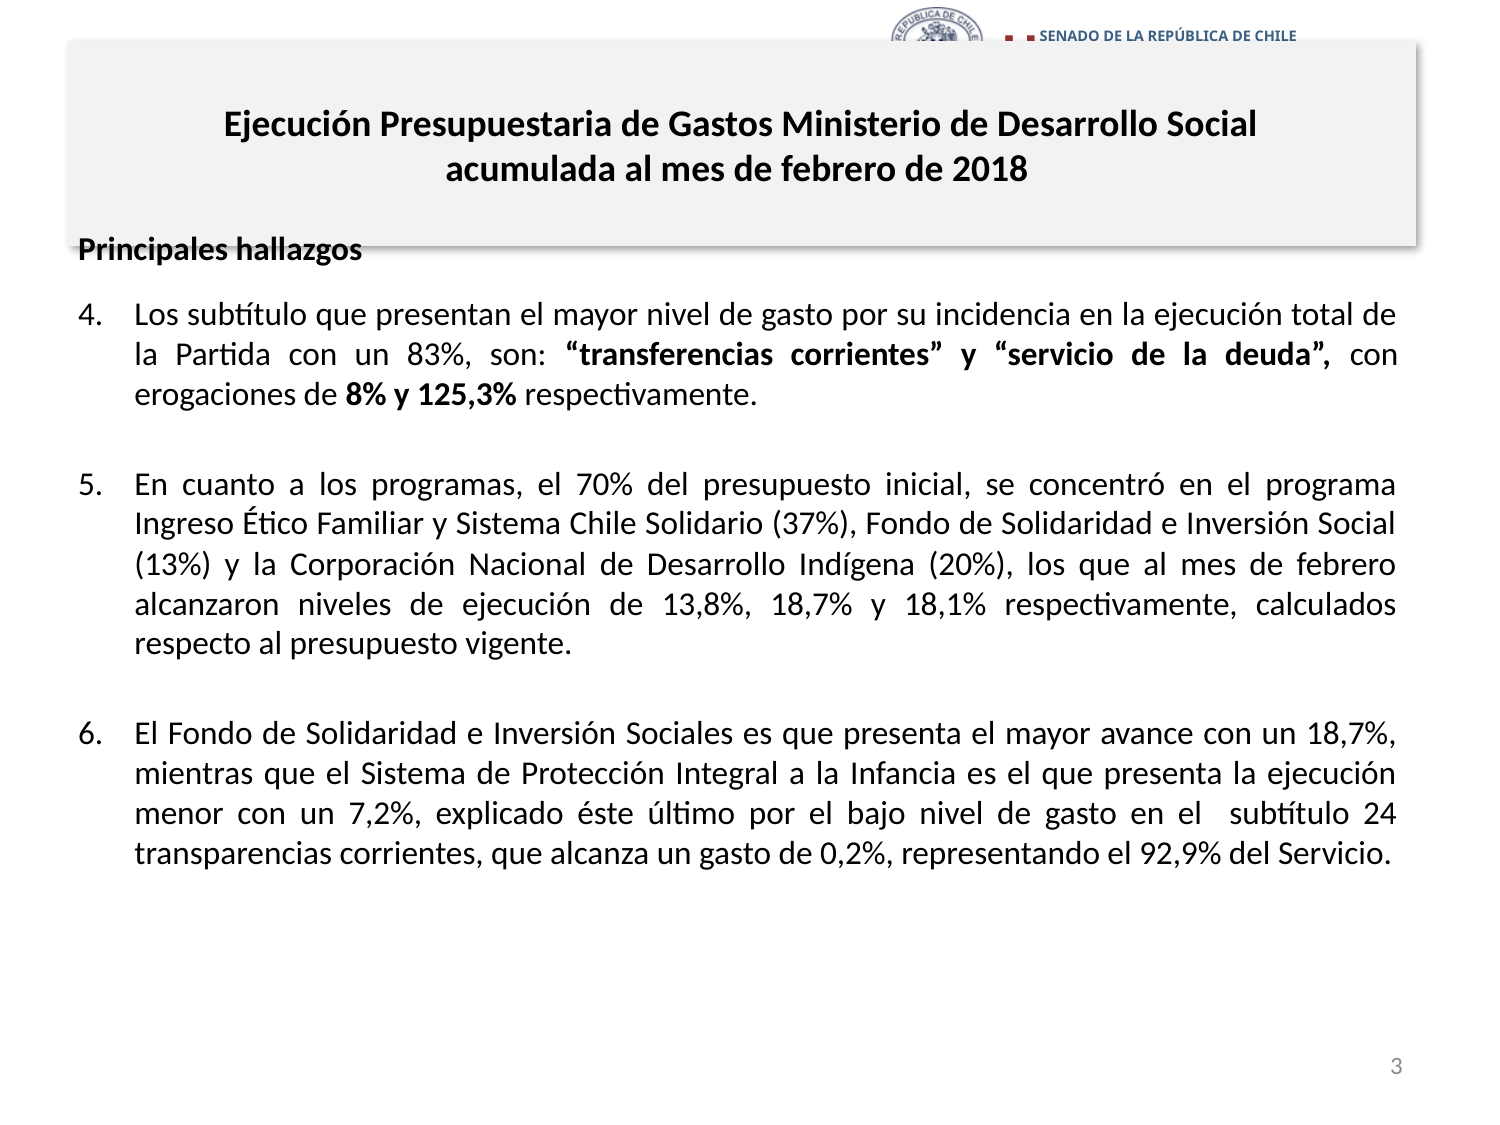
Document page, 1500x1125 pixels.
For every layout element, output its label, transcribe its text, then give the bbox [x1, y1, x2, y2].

title Ejecución Presupuestaria de Gastos Ministerio de Desarrollo Social acumulada al mes de febrero de 2018 [67, 41, 1415, 246]
picture [891, 7, 985, 41]
slide_number 3 [1067, 1035, 1418, 1095]
text_box Principales hallazgos Los subtítulo que presentan el mayor nivel de gasto por su incidencia en la ejecución total de la Partida con un 83%, son: “transferencias corrientes” y “servicio de la deuda”, con erogaciones de 8% y 125,3% respectivamente. En cuanto a los programas, el 70% del presupuesto inicial, se concentró en el programa Ingreso Ético Familiar y Sistema Chile Solidario (37%), Fondo de Solidaridad e Inversión Social (13%) y la Corporación Nacional de Desarrollo Indígena (20%), los que al mes de febrero alcanzaron niveles de ejecución de 13,8%, 18,7% y 18,1% respectivamente, calculados respecto al presupuesto vigente. El Fondo de Solidaridad e Inversión Sociales es que presenta el mayor avance con un 18,7%, mientras que el Sistema de Protección Integral a la Infancia es el que presenta la ejecución menor con un 7,2%, explicado éste último por el bajo nivel de gasto en el subtítulo 24 transparencias corrientes, que alcanza un gasto de 0,2%, representando el 92,9% del Servicio. [63, 219, 1414, 1083]
